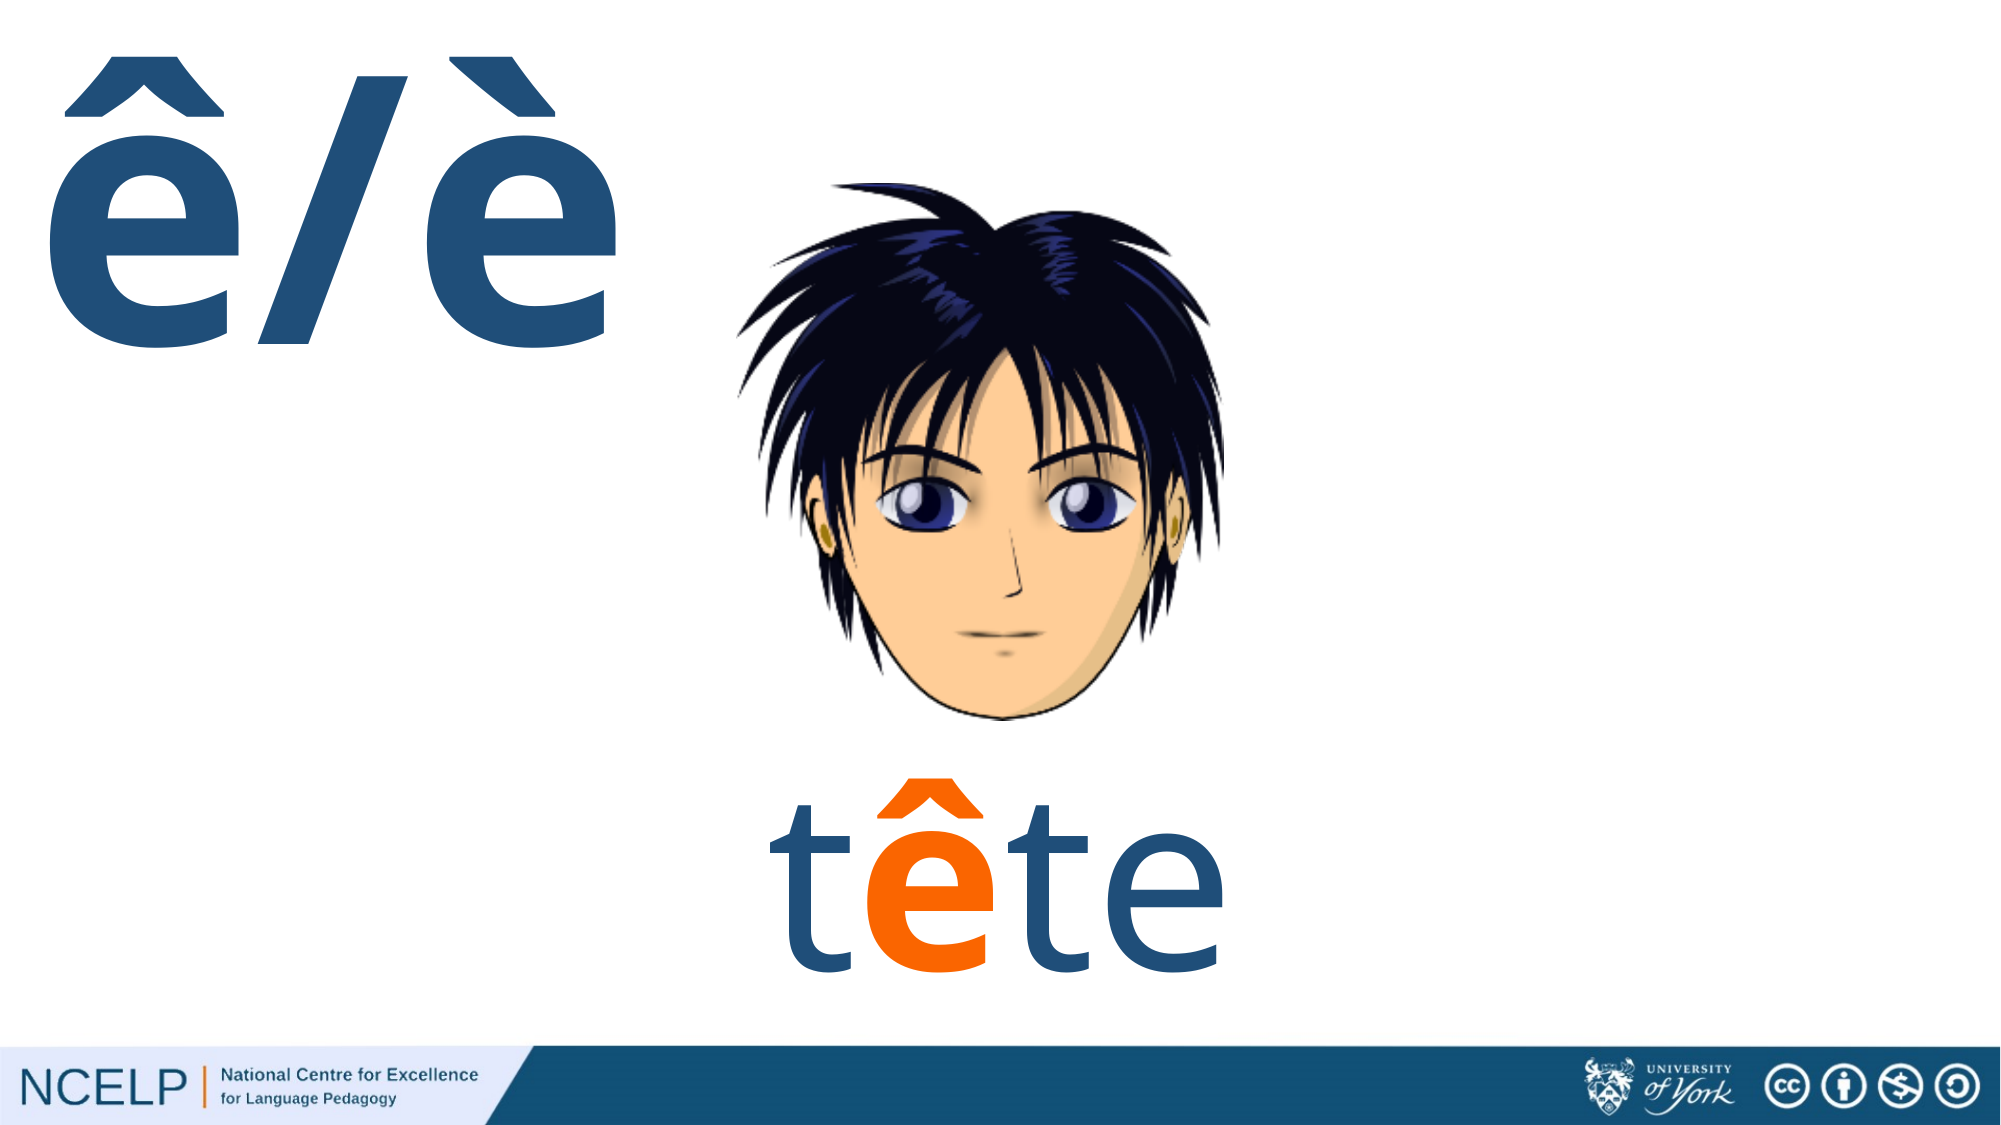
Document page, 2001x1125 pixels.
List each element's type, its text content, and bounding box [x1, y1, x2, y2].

text_box tête [751, 713, 1251, 1028]
picture [0, 0, 2001, 1125]
title ê/è [19, 0, 1744, 180]
